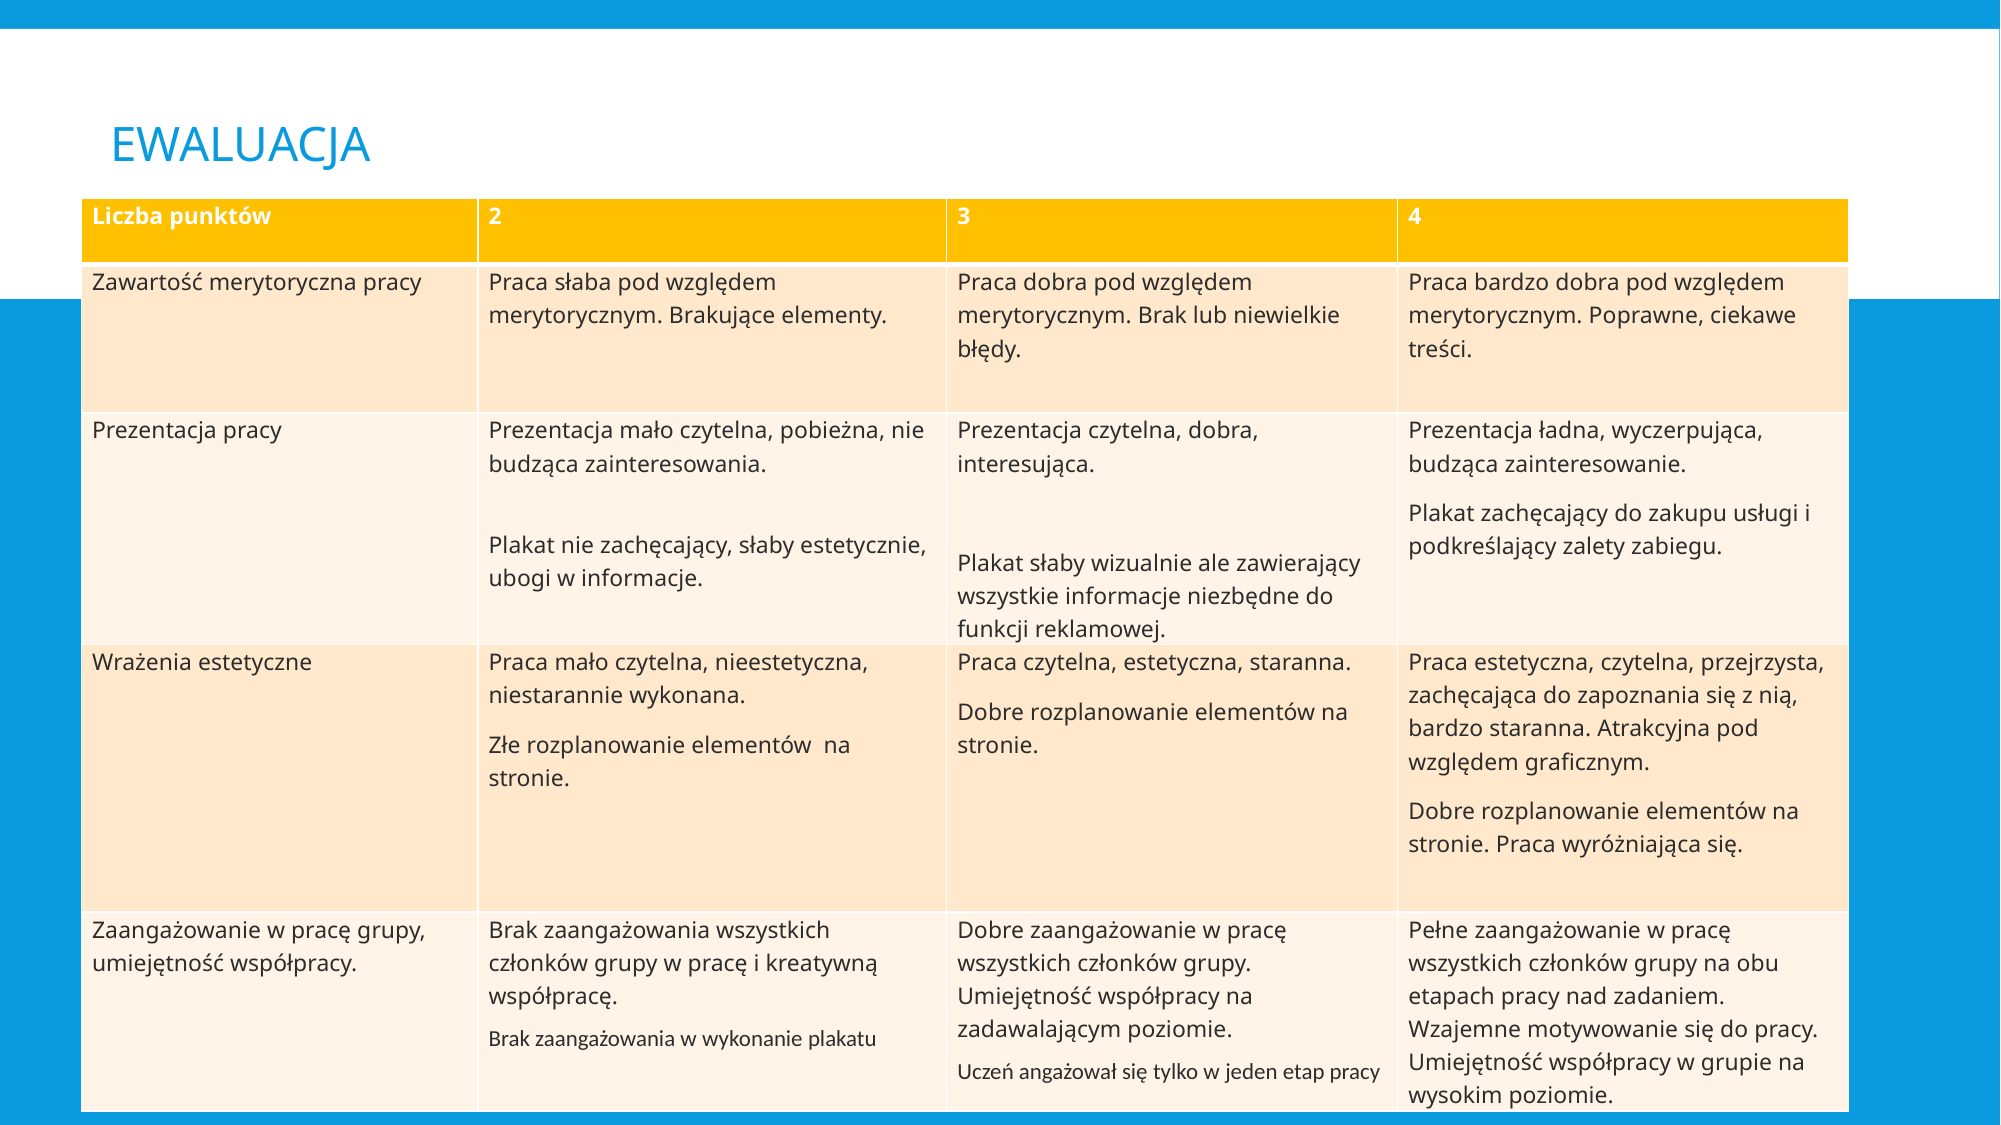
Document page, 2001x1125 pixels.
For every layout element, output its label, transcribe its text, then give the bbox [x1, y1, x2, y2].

table_cell Brak zaangażowania wszystkich członków grupy w pracę i kreatywną współpracę. Brak zaangażowania w wykonanie plakatu [479, 913, 946, 1110]
table_cell Praca dobra pod względem merytorycznym. Brak lub niewielkie błędy. [947, 267, 1397, 412]
table_cell Praca mało czytelna, nieestetyczna, niestarannie wykonana. Złe rozplanowanie elementów na stronie. [479, 645, 946, 911]
title EWALUACJA [95, 115, 1905, 179]
table_cell Wrażenia estetyczne [82, 645, 477, 911]
table_cell Prezentacja mało czytelna, pobieżna, nie budząca zainteresowania. Plakat nie zachęcający, słaby estetycznie, ubogi w informacje. [479, 414, 946, 644]
table_header 2 [479, 199, 946, 262]
table_cell Zawartość merytoryczna pracy [82, 267, 477, 412]
table_cell Prezentacja pracy [82, 414, 477, 644]
table_cell Zaangażowanie w pracę grupy, umiejętność współpracy. [82, 913, 477, 1110]
table_header Liczba punktów [82, 199, 477, 262]
table_cell Prezentacja czytelna, dobra, interesująca. Plakat słaby wizualnie ale zawierający wszystkie informacje niezbędne do funkcji reklamowej. [947, 414, 1397, 644]
table_cell Pełne zaangażowanie w pracę wszystkich członków grupy na obu etapach pracy nad zadaniem. Wzajemne motywowanie się do pracy. Umiejętność współpracy w grupie na wysokim poziomie. [1398, 913, 1848, 1110]
table_cell Praca estetyczna, czytelna, przejrzysta, zachęcająca do zapoznania się z nią, bardzo staranna. Atrakcyjna pod względem graficznym. Dobre rozplanowanie elementów na stronie. Praca wyróżniająca się. [1398, 645, 1848, 911]
table_header 3 [947, 199, 1397, 262]
table_cell Dobre zaangażowanie w pracę wszystkich członków grupy. Umiejętność współpracy na zadawalającym poziomie. Uczeń angażował się tylko w jeden etap pracy [947, 913, 1397, 1110]
table_cell Praca czytelna, estetyczna, staranna. Dobre rozplanowanie elementów na stronie. [947, 645, 1397, 911]
table_cell Prezentacja ładna, wyczerpująca, budząca zainteresowanie. Plakat zachęcający do zakupu usługi i podkreślający zalety zabiegu. [1398, 414, 1848, 644]
table_cell Praca słaba pod względem merytorycznym. Brakujące elementy. [479, 267, 946, 412]
table_header 4 [1398, 199, 1848, 262]
table_cell Praca bardzo dobra pod względem merytorycznym. Poprawne, ciekawe treści. [1398, 267, 1848, 412]
